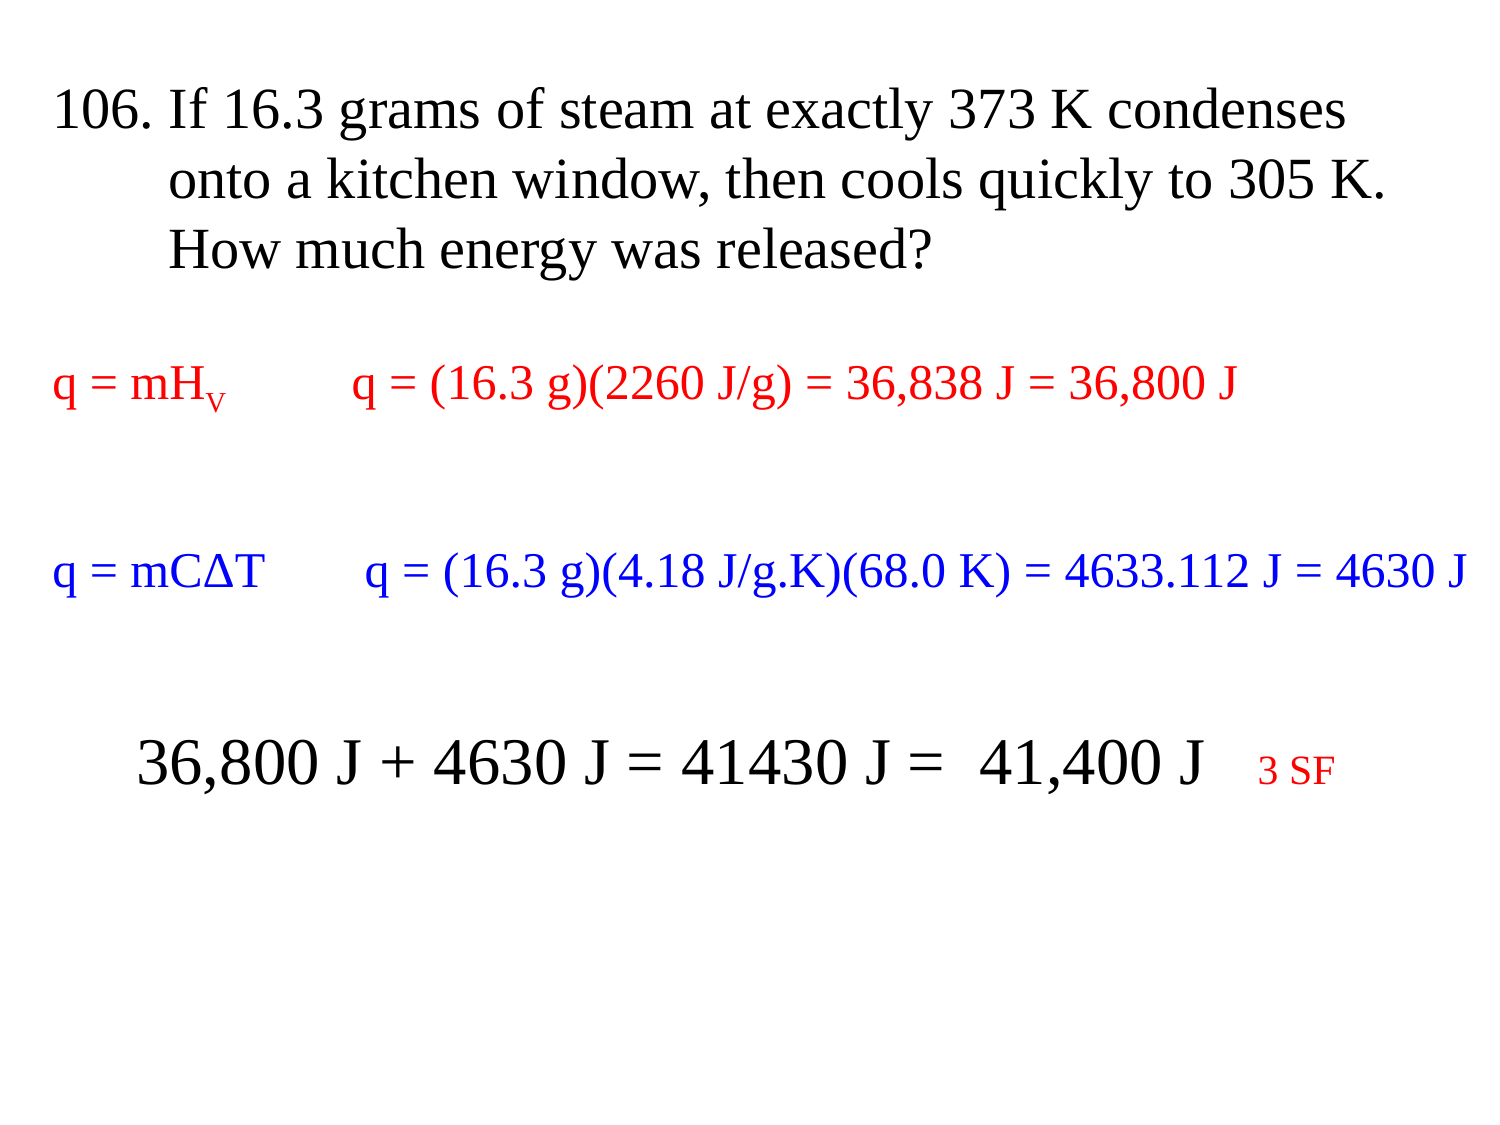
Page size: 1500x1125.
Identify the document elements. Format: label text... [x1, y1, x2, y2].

text_box 106. If 16.3 grams of steam at exactly 373 K condenses onto a kitchen window, then cools quickly to 305 K. How much energy was released? q = mHV q = (16.3 g)(2260 J/g) = 36,838 J = 36,800 J q = mCΔT q = (16.3 g)(4.18 J/g.K)(68.0 K) = 4633.112 J = 4630 J 36,800 J + 4630 J = 41430 J = 41,400 J 3 SF [37, 62, 1500, 866]
